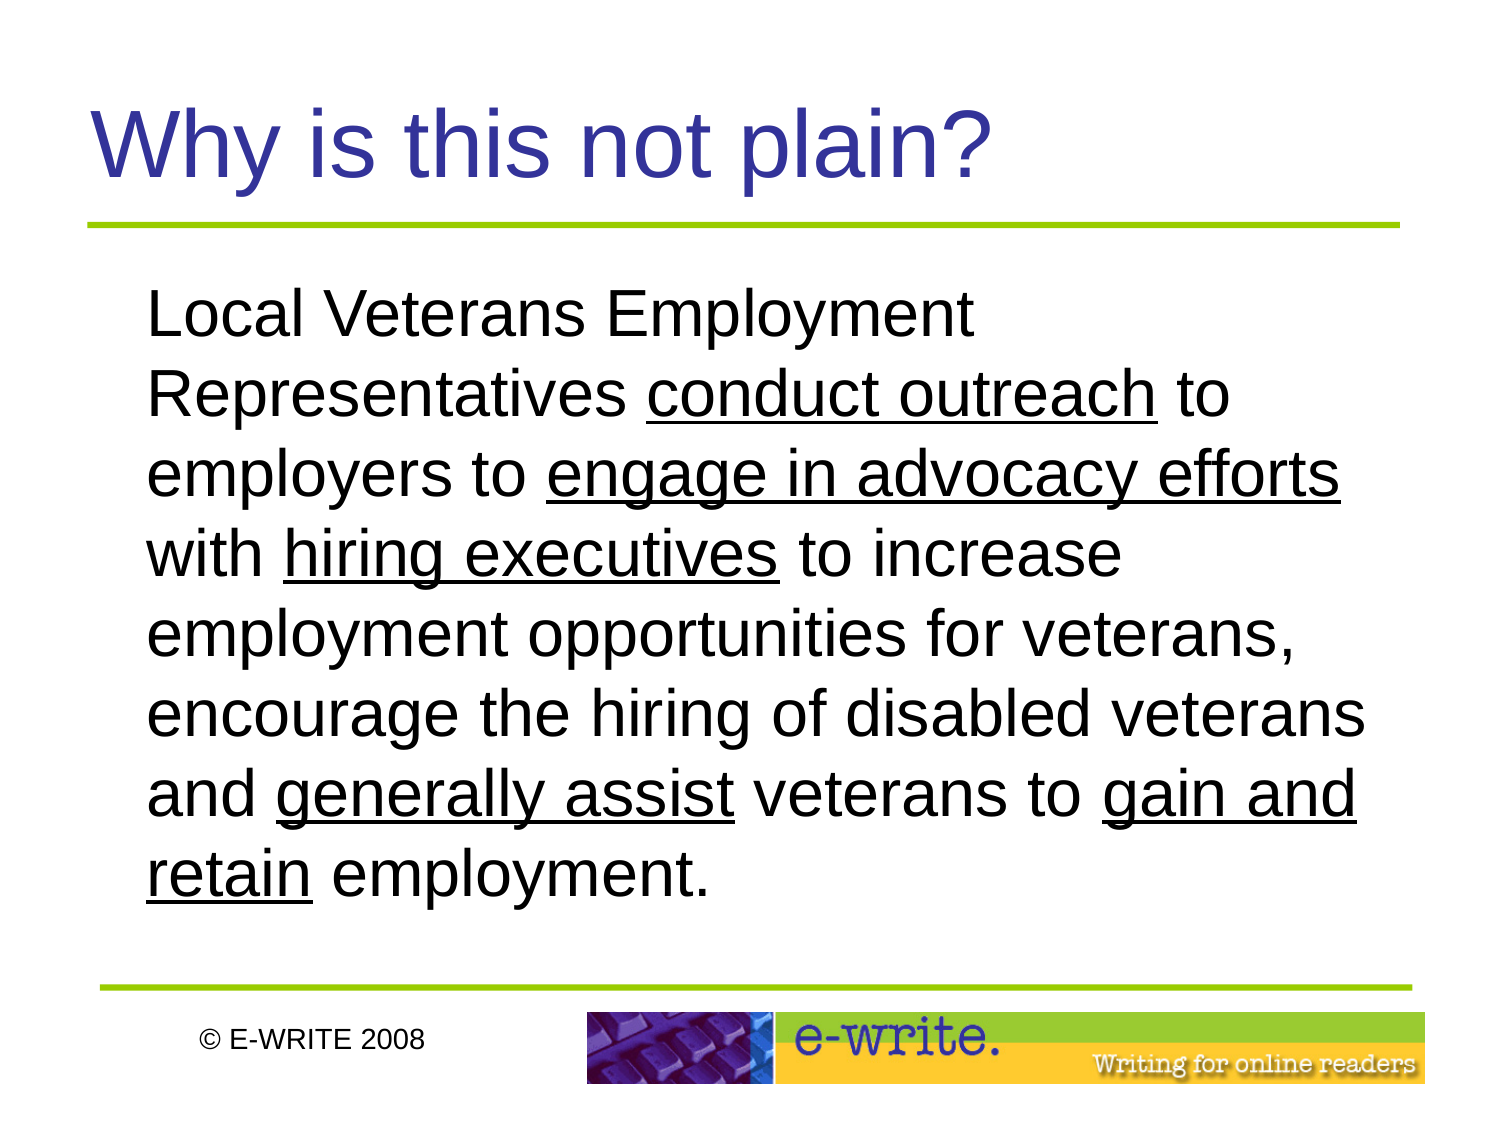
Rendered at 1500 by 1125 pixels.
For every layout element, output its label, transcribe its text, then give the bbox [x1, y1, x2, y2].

footer © E-WRITE 2008 [74, 1012, 551, 1091]
list Local Veterans Employment Representatives conduct outreach to employers to engage in advocacy efforts with hiring executives to increase employment opportunities for veterans, encourage the hiring of disabled veterans and generally assist veterans to gain and retain employment. [74, 262, 1426, 1006]
title Why is this not plain? [74, 44, 1426, 233]
picture [587, 1012, 1425, 1084]
